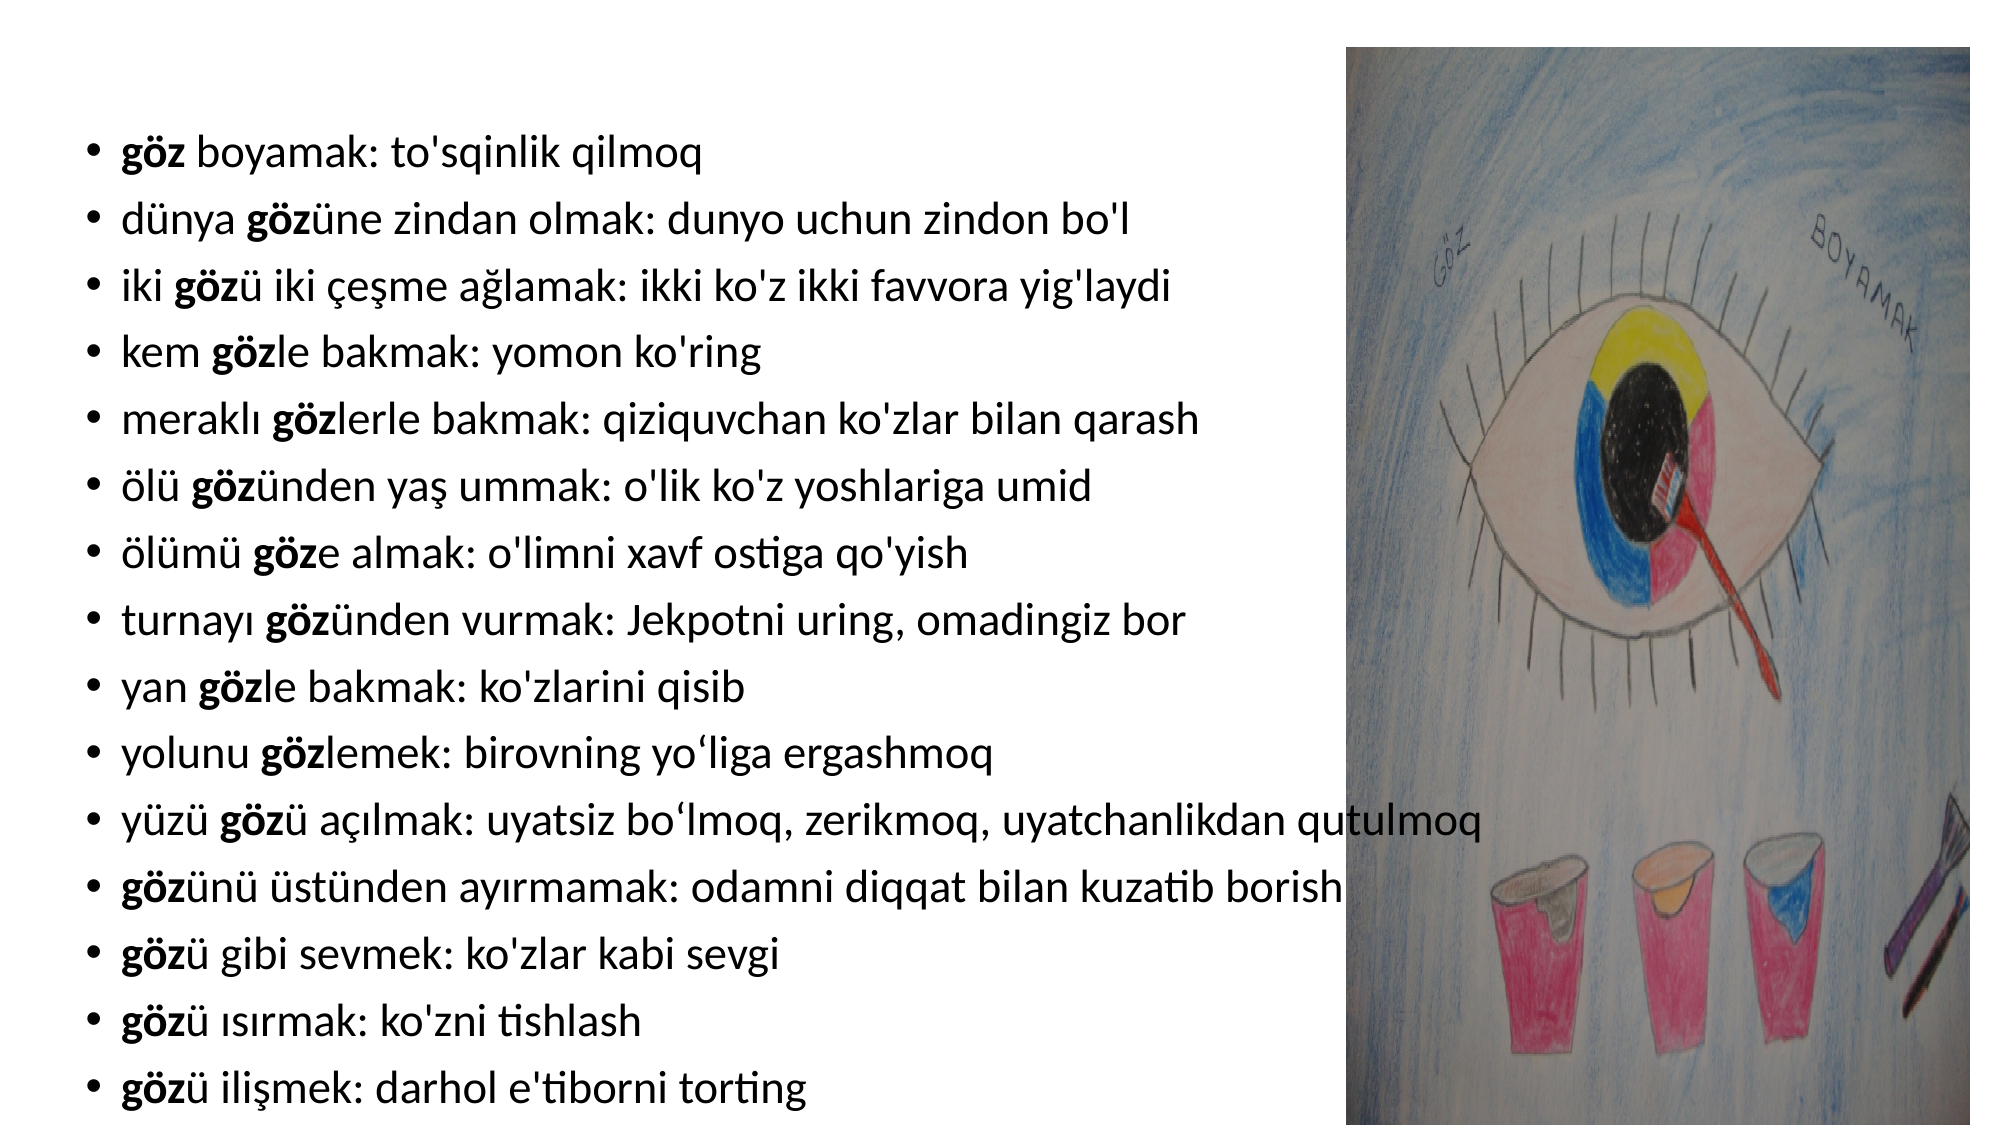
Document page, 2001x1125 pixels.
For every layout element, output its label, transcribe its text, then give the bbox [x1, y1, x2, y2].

picture [1346, 47, 1970, 1125]
list göz boyamak: to'sqinlik qilmoq dünya gözüne zindan olmak: dunyo uchun zindon bo'l iki gözü iki çeşme ağlamak: ikki ko'z ikki favvora yig'laydi kem gözle bakmak: yomon ko'ring meraklı gözlerle bakmak: qiziquvchan ko'zlar bilan qarash ölü gözünden yaş ummak: o'lik ko'z yoshlariga umid ölümü göze almak: o'limni xavf ostiga qo'yish turnayı gözünden vurmak: Jekpotni uring, omadingiz bor yan gözle bakmak: ko'zlarini qisib yolunu gözlemek: birovning yo‘liga ergashmoq yüzü gözü açılmak: uyatsiz bo‘lmoq, zerikmoq, uyatchanlikdan qutulmoq gözünü üstünden ayırmamak: odamni diqqat bilan kuzatib borish gözü gibi sevmek: ko'zlar kabi sevgi gözü ısırmak: ko'zni tishlash gözü ilişmek: darhol e'tiborni torting [70, 47, 1346, 1125]
